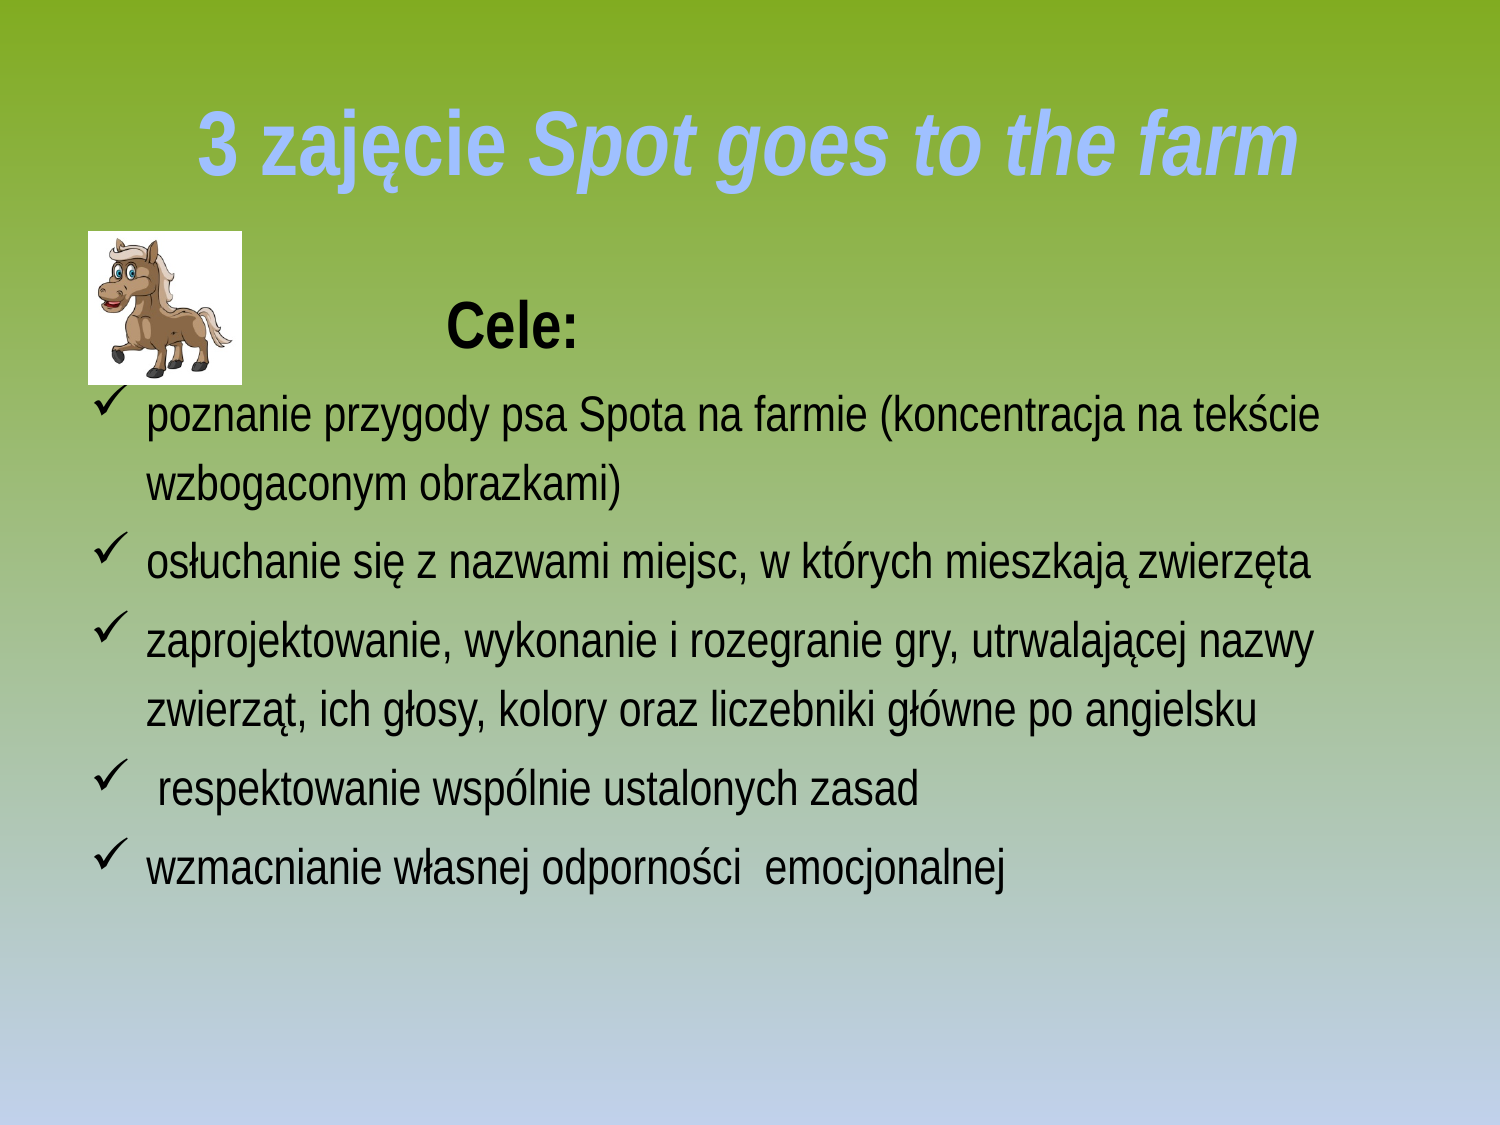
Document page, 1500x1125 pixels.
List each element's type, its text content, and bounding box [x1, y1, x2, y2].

list Cele: poznanie przygody psa Spota na farmie (koncentracja na tekście wzbogaconym obrazkami) osłuchanie się z nazwami miejsc, w których mieszkają zwierzęta zaprojektowanie, wykonanie i rozegranie gry, utrwalającej nazwy zwierząt, ich głosy, kolory oraz liczebniki główne po angielsku respektowanie wspólnie ustalonych zasad wzmacnianie własnej odporności emocjonalnej [75, 262, 1425, 1005]
title 3 zajęcie Spot goes to the farm [75, 45, 1425, 233]
picture [88, 231, 243, 385]
